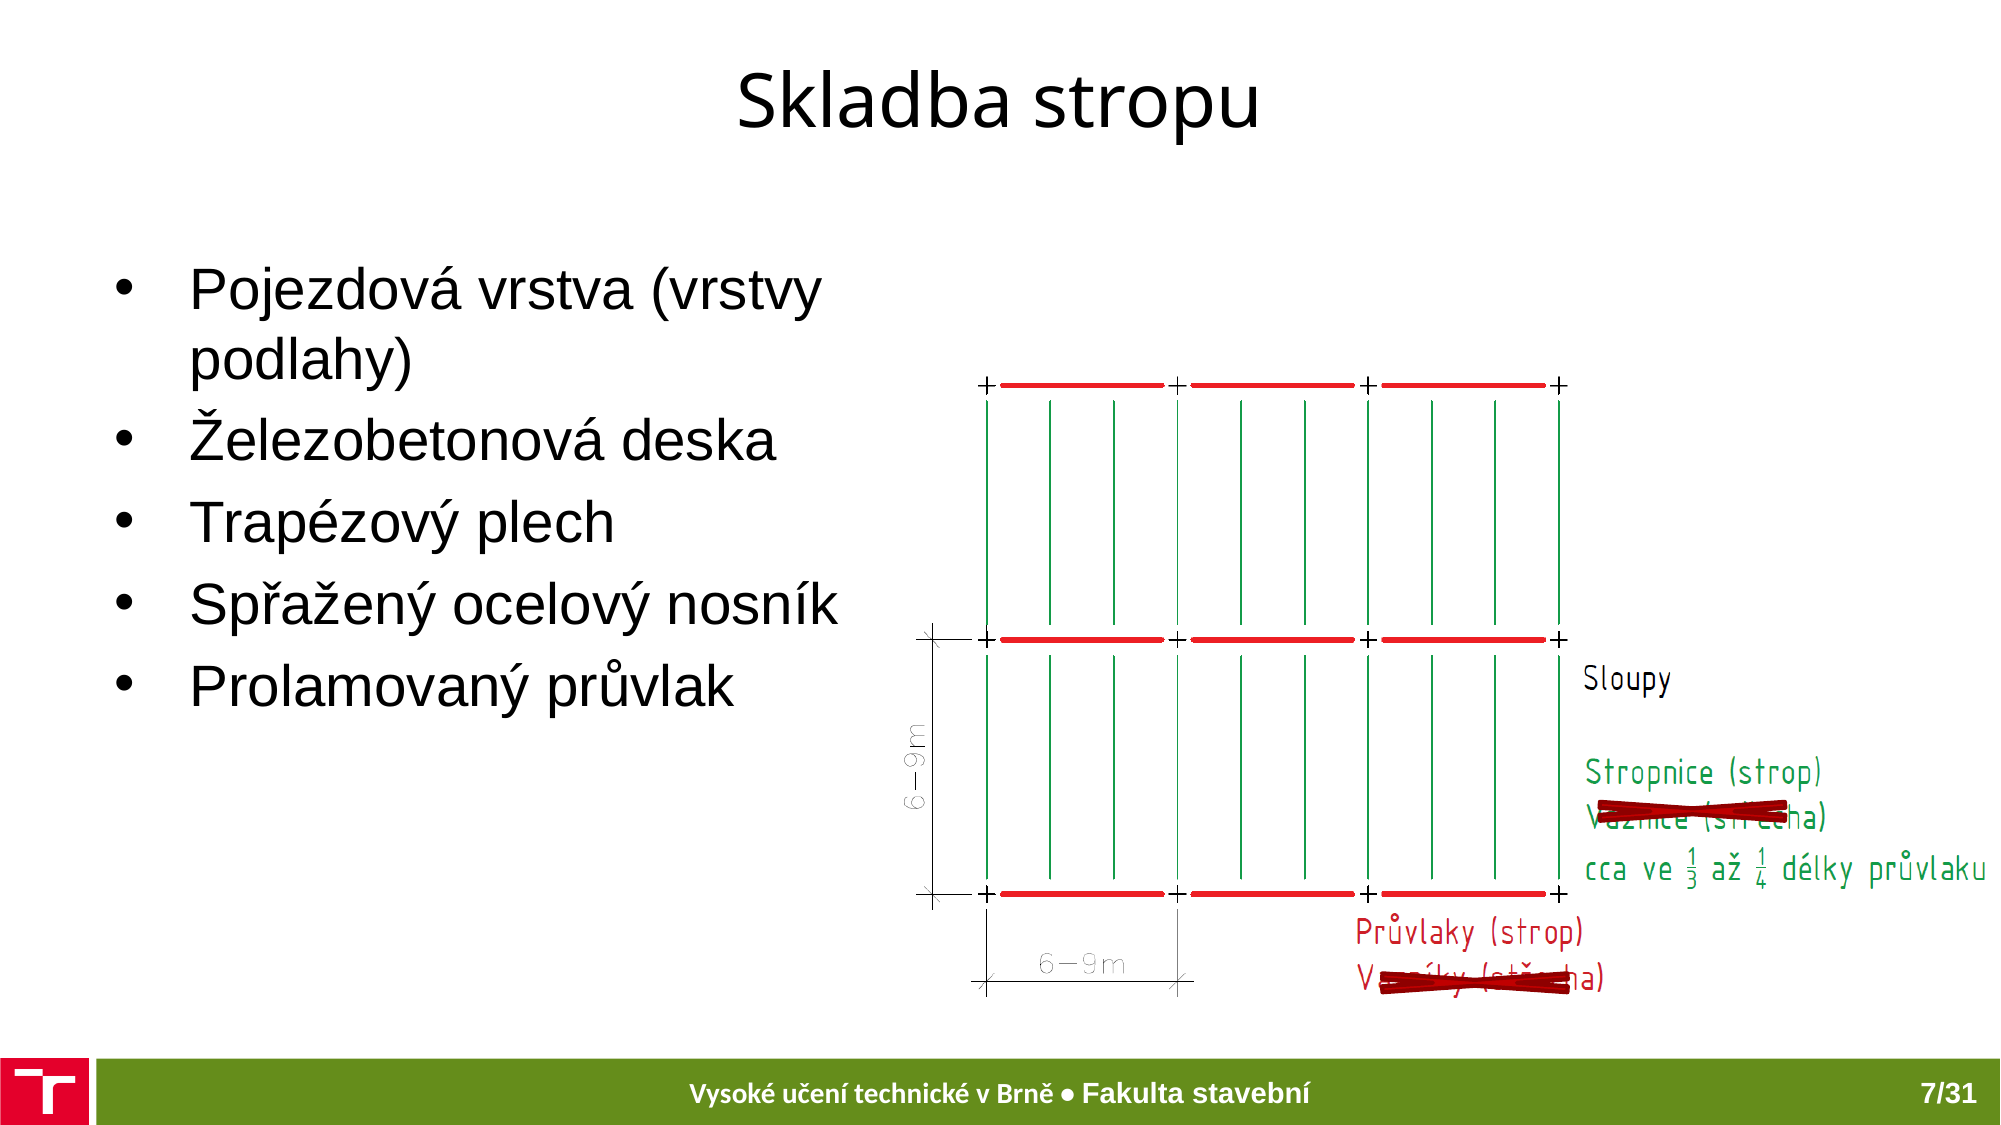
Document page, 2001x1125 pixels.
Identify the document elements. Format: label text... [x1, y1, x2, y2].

list Pojezdová vrstva (vrstvy podlahy) Železobetonová deska Trapézový plech Spřažený ocelový nosník Prolamovaný průvlak [99, 243, 894, 1005]
picture [0, 1058, 89, 1125]
picture [881, 349, 2000, 1029]
title Skladba stropu [99, 45, 1900, 209]
